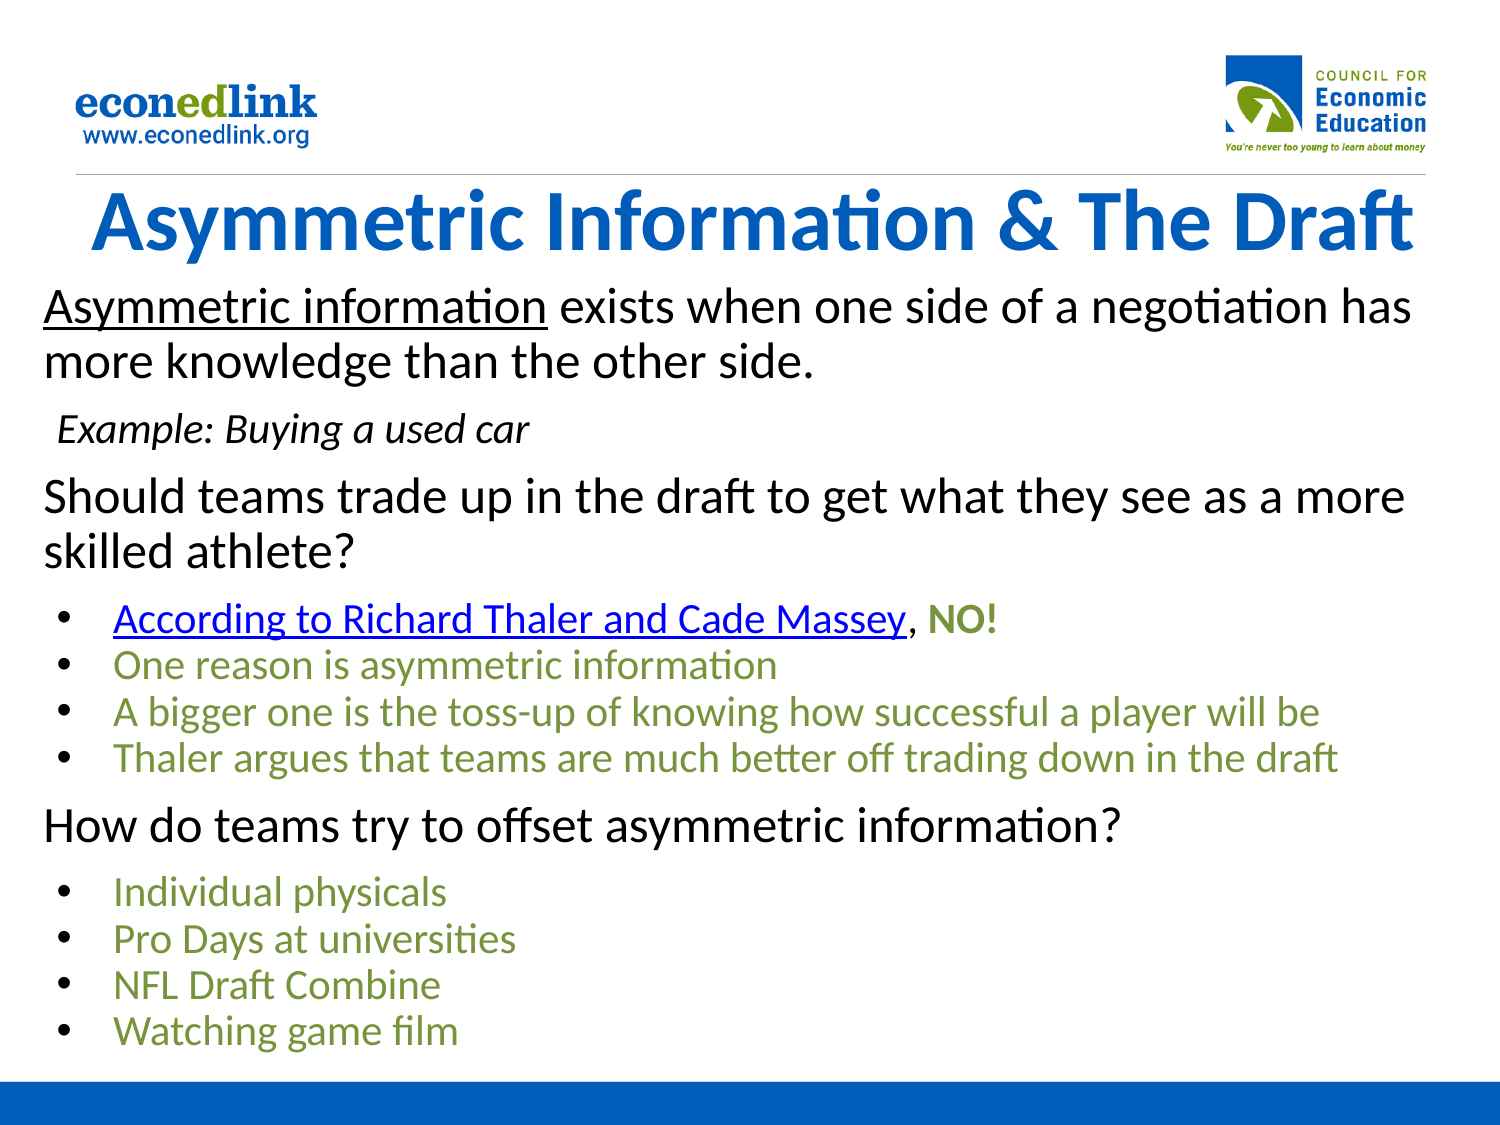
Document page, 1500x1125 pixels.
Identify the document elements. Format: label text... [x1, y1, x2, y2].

list Asymmetric information exists when one side of a negotiation has more knowledge than the other side. Example: Buying a used car Should teams trade up in the draft to get what they see as a more skilled athlete? According to Richard Thaler and Cade Massey, NO! One reason is asymmetric information A bigger one is the toss-up of knowing how successful a player will be Thaler argues that teams are much better off trading down in the draft How do teams try to offset asymmetric information? Individual physicals Pro Days at universities NFL Draft Combine Watching game film [28, 271, 1485, 1071]
title Asymmetric Information & The Draft [68, 132, 1440, 271]
picture [0, 0, 1500, 1125]
